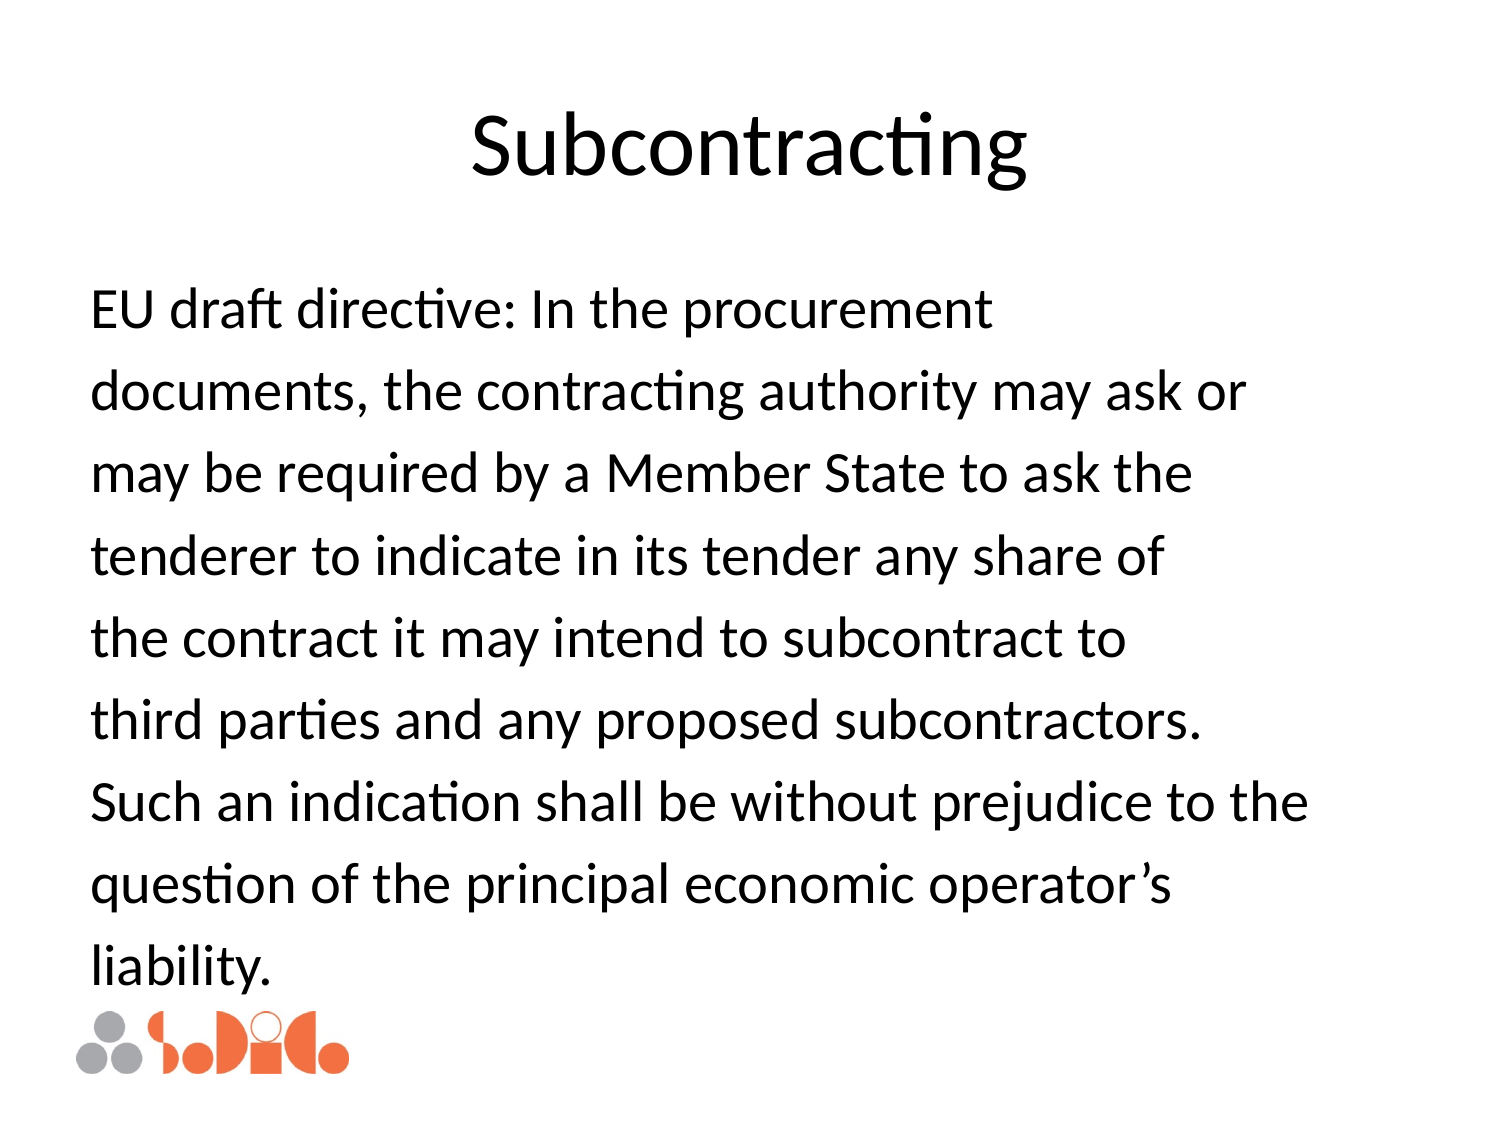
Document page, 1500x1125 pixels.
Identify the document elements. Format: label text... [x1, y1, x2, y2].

list EU draft directive: In the procurement documents, the contracting authority may ask or may be required by a Member State to ask the tenderer to indicate in its tender any share of the contract it may intend to subcontract to third parties and any proposed subcontractors. Such an indication shall be without prejudice to the question of the principal economic operator’s liability. [75, 262, 1425, 1005]
title Subcontracting [75, 45, 1425, 233]
picture [76, 1011, 349, 1074]
